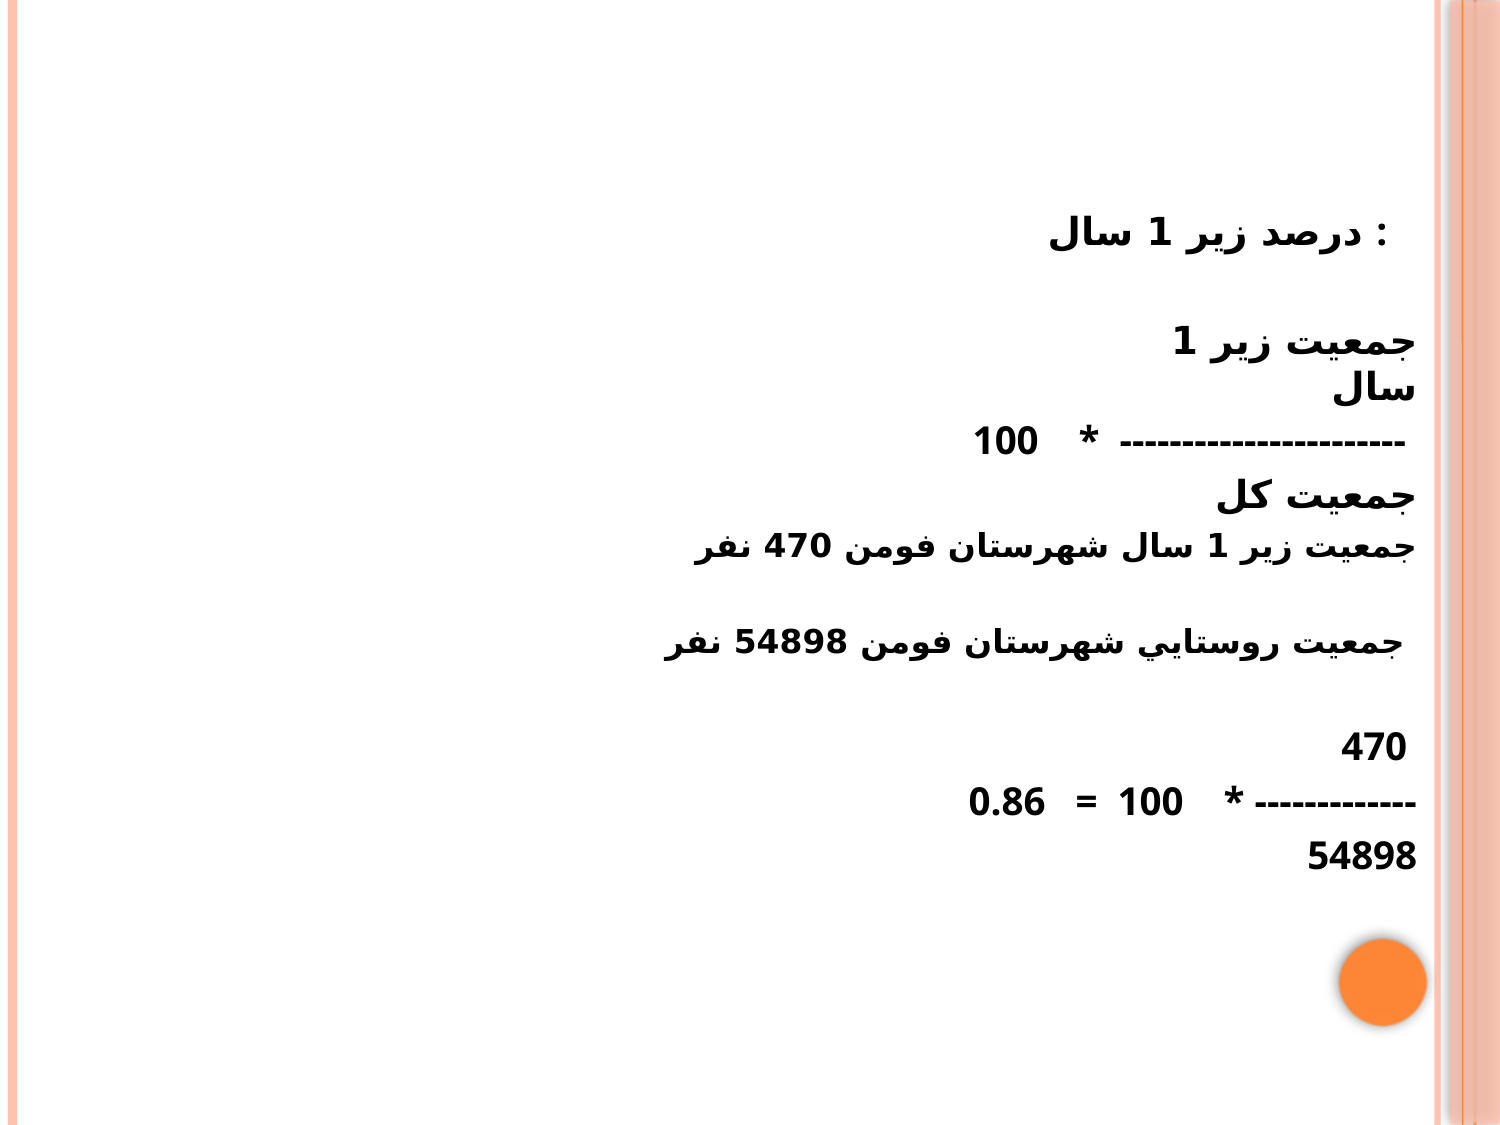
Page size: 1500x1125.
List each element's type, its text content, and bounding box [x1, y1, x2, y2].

list درصد زير 1 سال : جمعيت زير 1 سال 100 * ----------------------- جمعيت كل جمعيت زير 1 سال شهرستان فومن 470 نفر جمعيت روستايي شهرستان فومن 54898 نفر 470 0.86 = 100 * ------------- 54898 [82, 152, 1432, 895]
